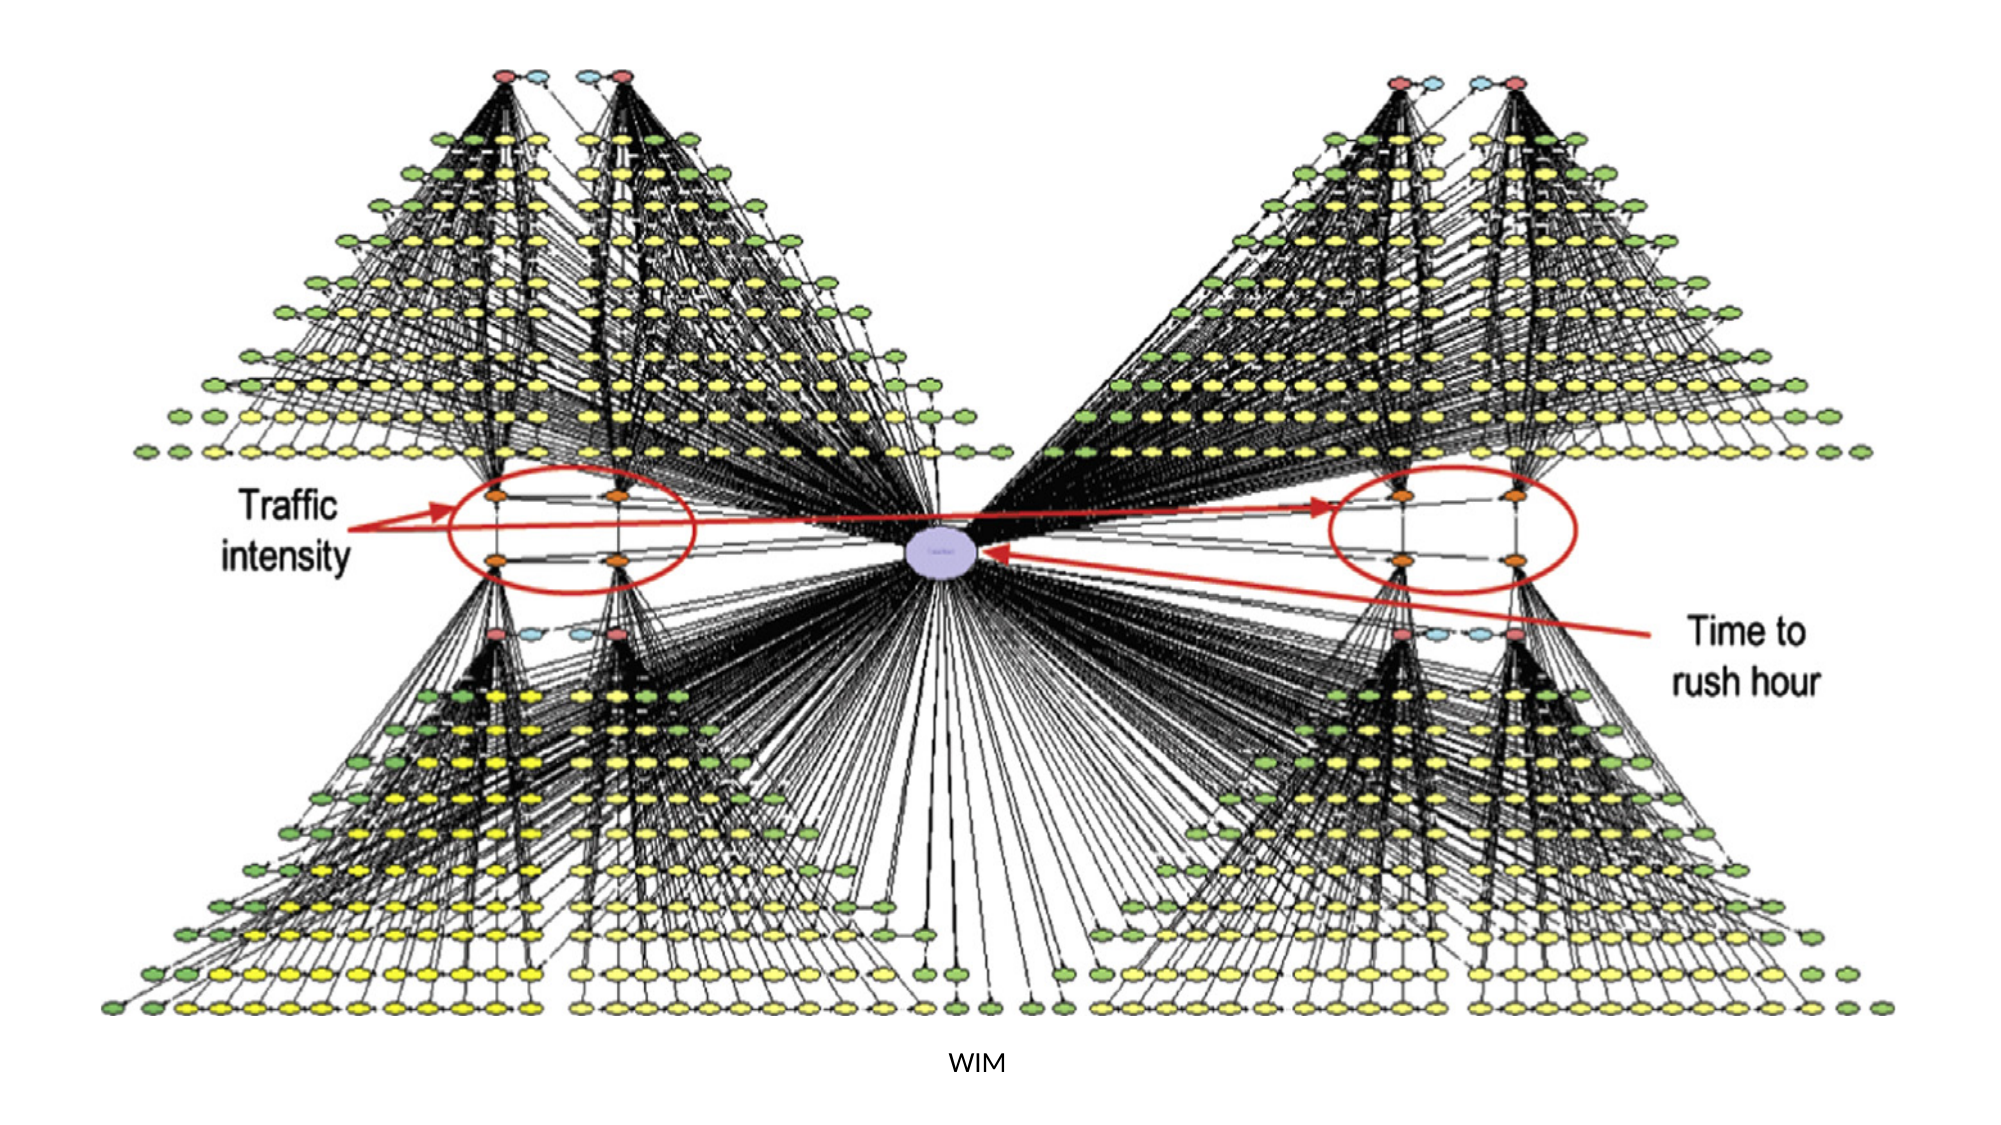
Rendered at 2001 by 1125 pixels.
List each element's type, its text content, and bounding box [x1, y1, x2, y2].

picture [100, 69, 1896, 1016]
text_box WIM [933, 1035, 1022, 1086]
